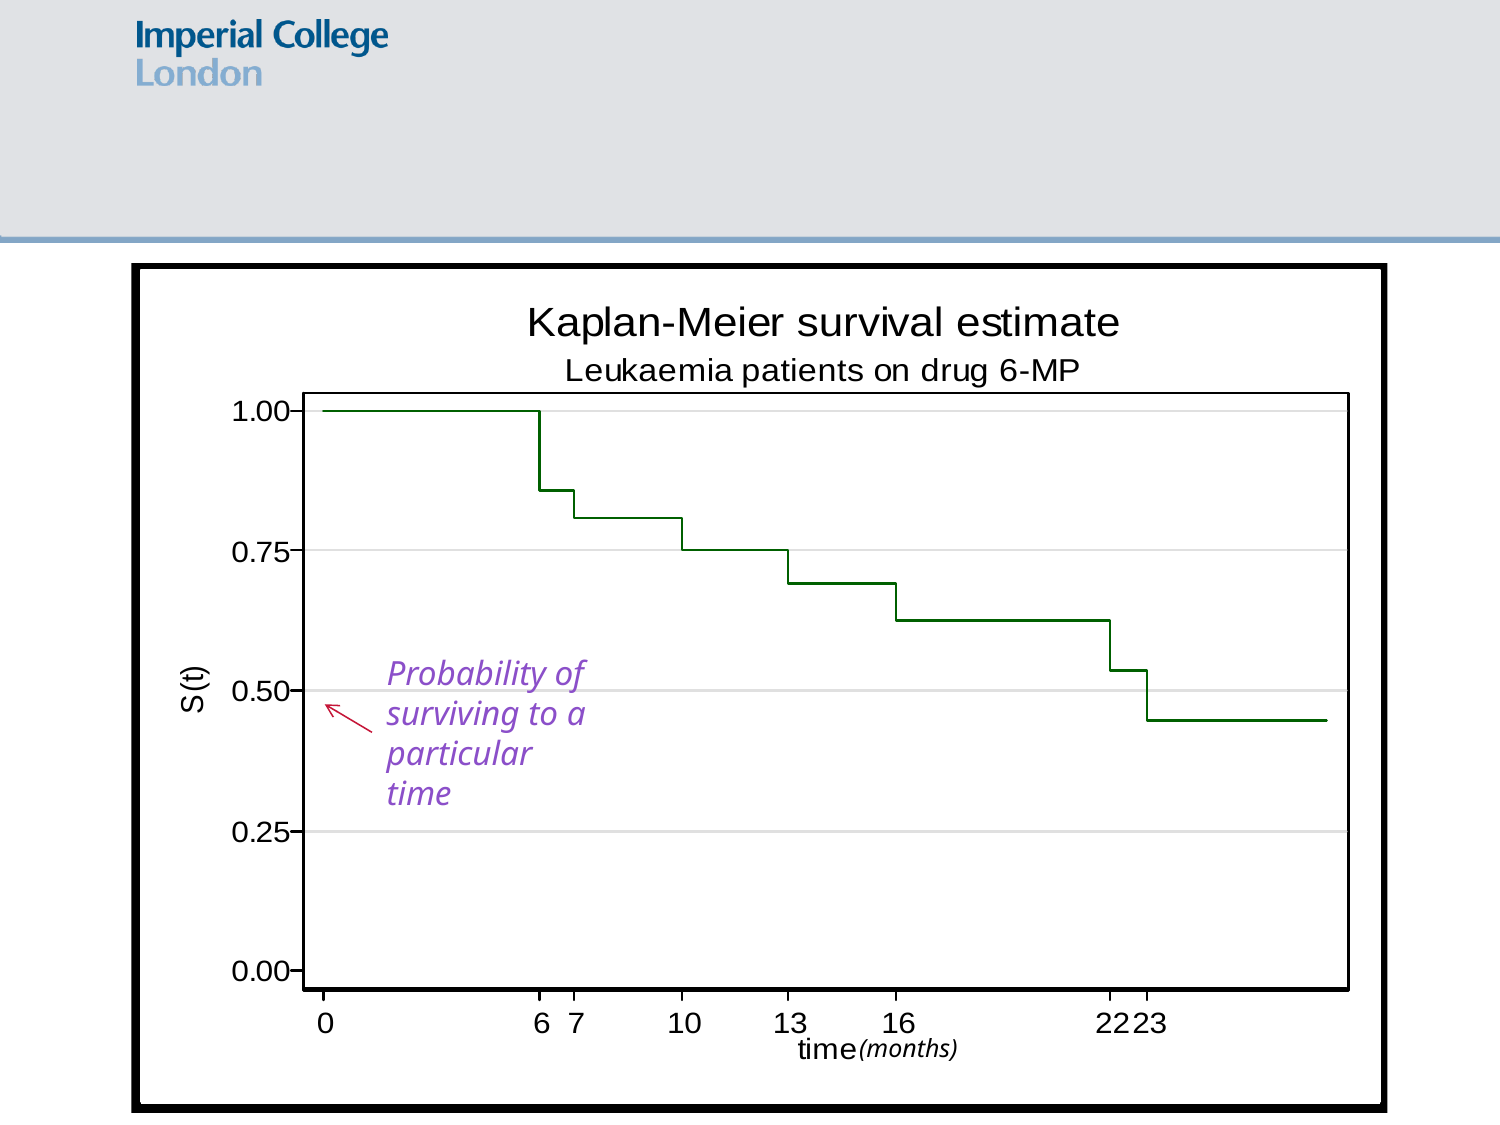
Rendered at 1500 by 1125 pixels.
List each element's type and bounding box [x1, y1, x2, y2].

text_box [131, 263, 1388, 1114]
picture [0, 0, 1500, 243]
text_box [324, 703, 373, 754]
